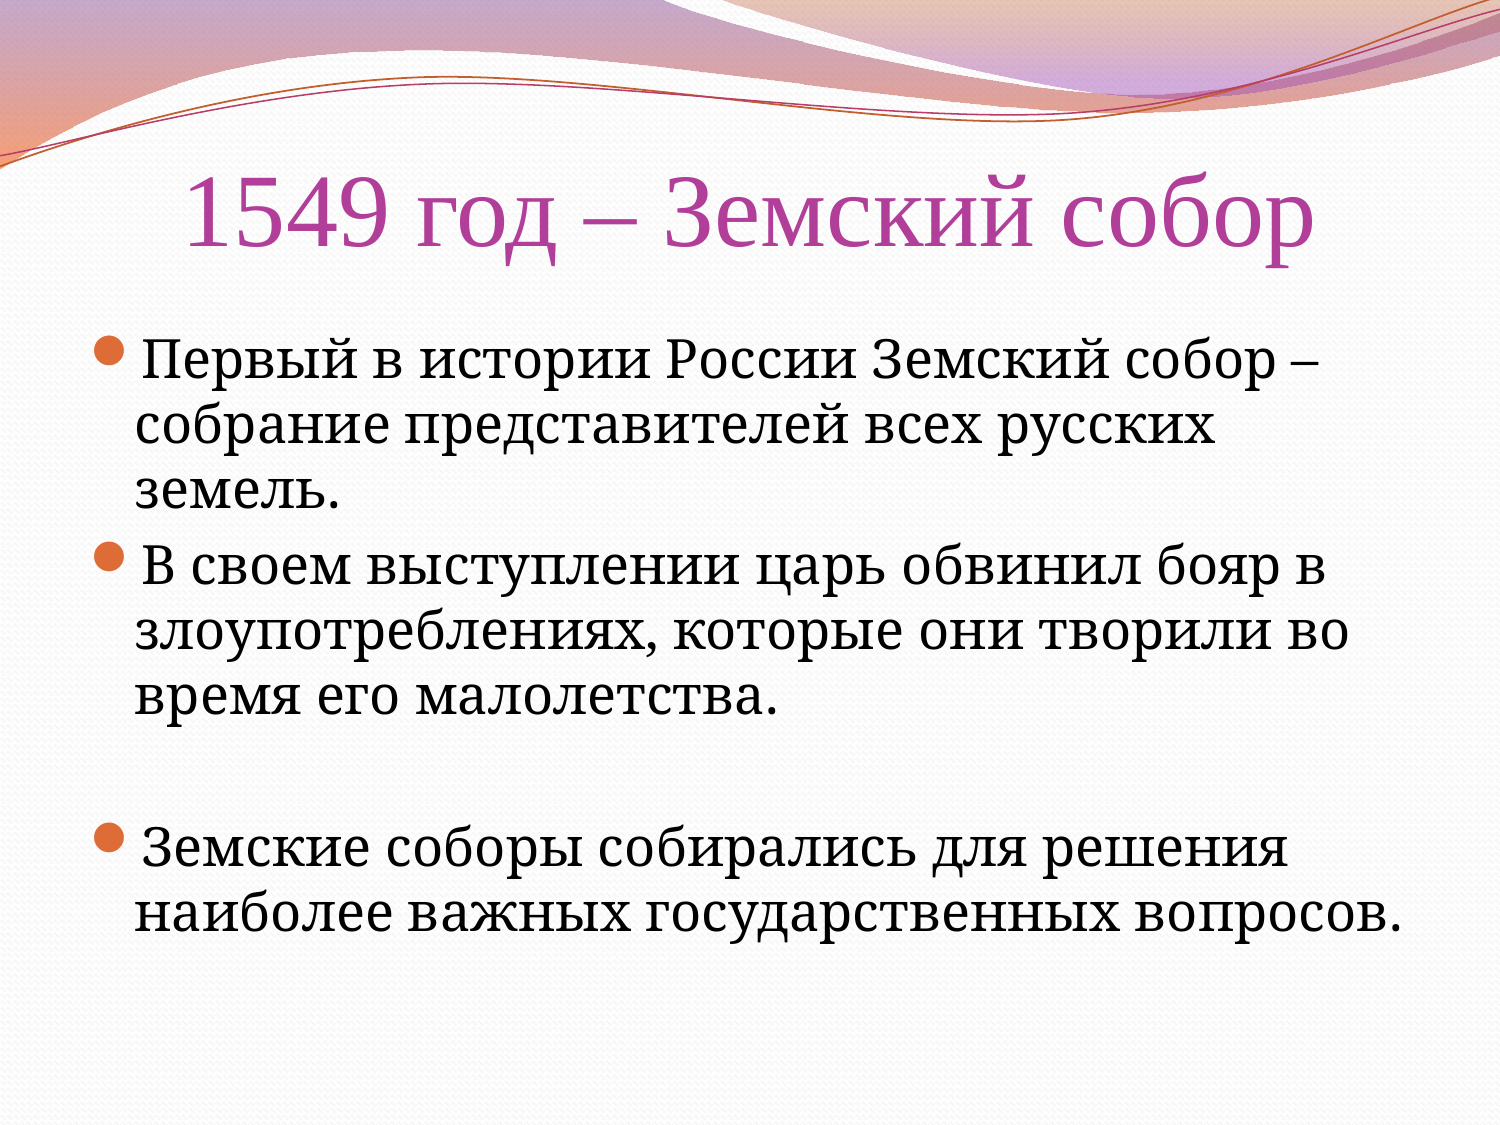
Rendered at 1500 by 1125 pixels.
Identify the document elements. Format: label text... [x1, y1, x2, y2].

title 1549 год – Земский собор [75, 54, 1425, 268]
list Первый в истории России Земский собор – собрание представителей всех русских земель. В своем выступлении царь обвинил бояр в злоупотреблениях, которые они творили во время его малолетства. Земские соборы собирались для решения наиболее важных государственных вопросов. [75, 317, 1425, 1038]
